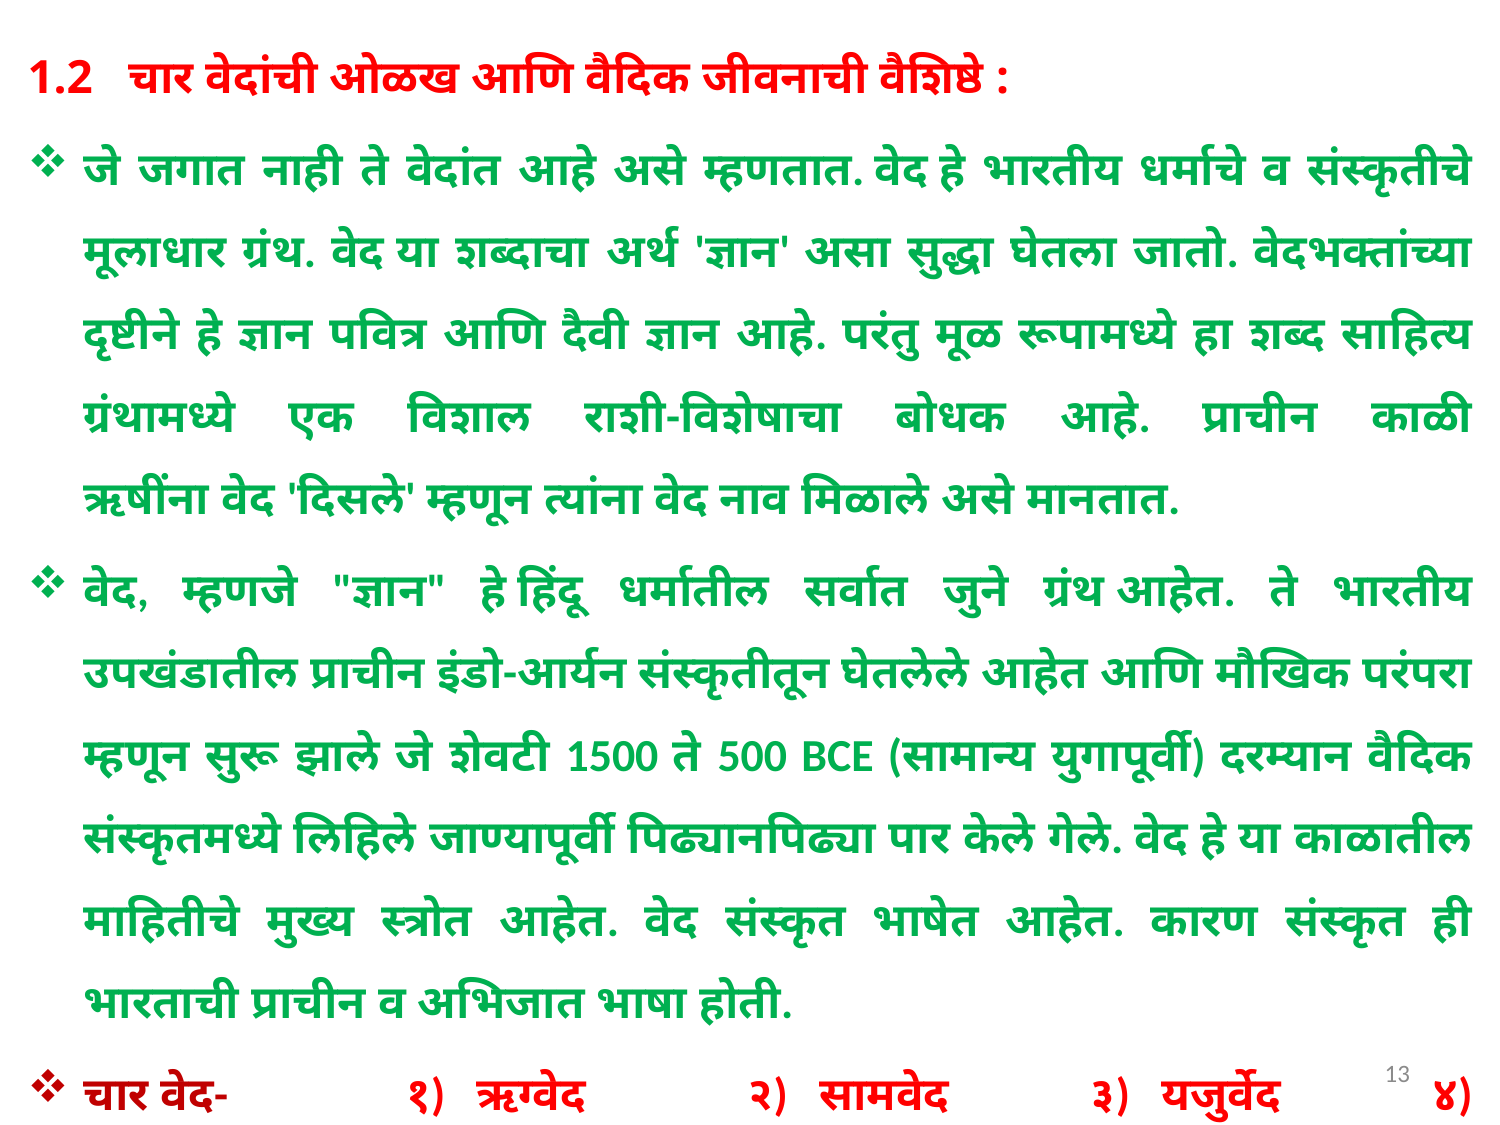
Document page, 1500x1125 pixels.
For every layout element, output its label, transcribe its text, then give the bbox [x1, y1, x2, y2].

slide_number 13 [1074, 1042, 1425, 1103]
subtitle 1.2 चार वेदांची ओळख आणि वैदिक जीवनाची वैशिष्ठे : जे जगात नाही ते वेदांत आहे असे म्हणतात. वेद हे भारतीय धर्माचे व संस्कृतीचे मूलाधार ग्रंथ. वेद या शब्दाचा अर्थ 'ज्ञान' असा सुद्धा घेतला जातो. वेदभक्तांच्या दृष्टीने हे ज्ञान पवित्र आणि दैवी ज्ञान आहे. परंतु मूळ रूपामध्ये हा शब्द साहित्य ग्रंथामध्ये एक विशाल राशी-विशेषाचा बोधक आहे. प्राचीन काळी ऋषींना वेद 'दिसले' म्हणून त्यांना वेद नाव मिळाले असे मानतात. वेद, म्हणजे "ज्ञान" हे हिंदू धर्मातील सर्वात जुने ग्रंथ आहेत. ते भारतीय उपखंडातील प्राचीन इंडो-आर्यन संस्कृतीतून घेतलेले आहेत आणि मौखिक परंपरा म्हणून सुरू झाले जे शेवटी 1500 ते 500 BCE (सामान्य युगापूर्वी) दरम्यान वैदिक संस्कृतमध्ये लिहिले जाण्यापूर्वी पिढ्यानपिढ्या पार केले गेले. वेद हे या काळातील माहितीचे मुख्य स्त्रोत आहेत. वेद संस्कृत भाषेत आहेत. कारण संस्कृत ही भारताची प्राचीन व अभिजात भाषा होती. चार वेद- १) ऋग्वेद २) सामवेद ३) यजुर्वेद ४) अथर्ववेद [12, 12, 1488, 1113]
